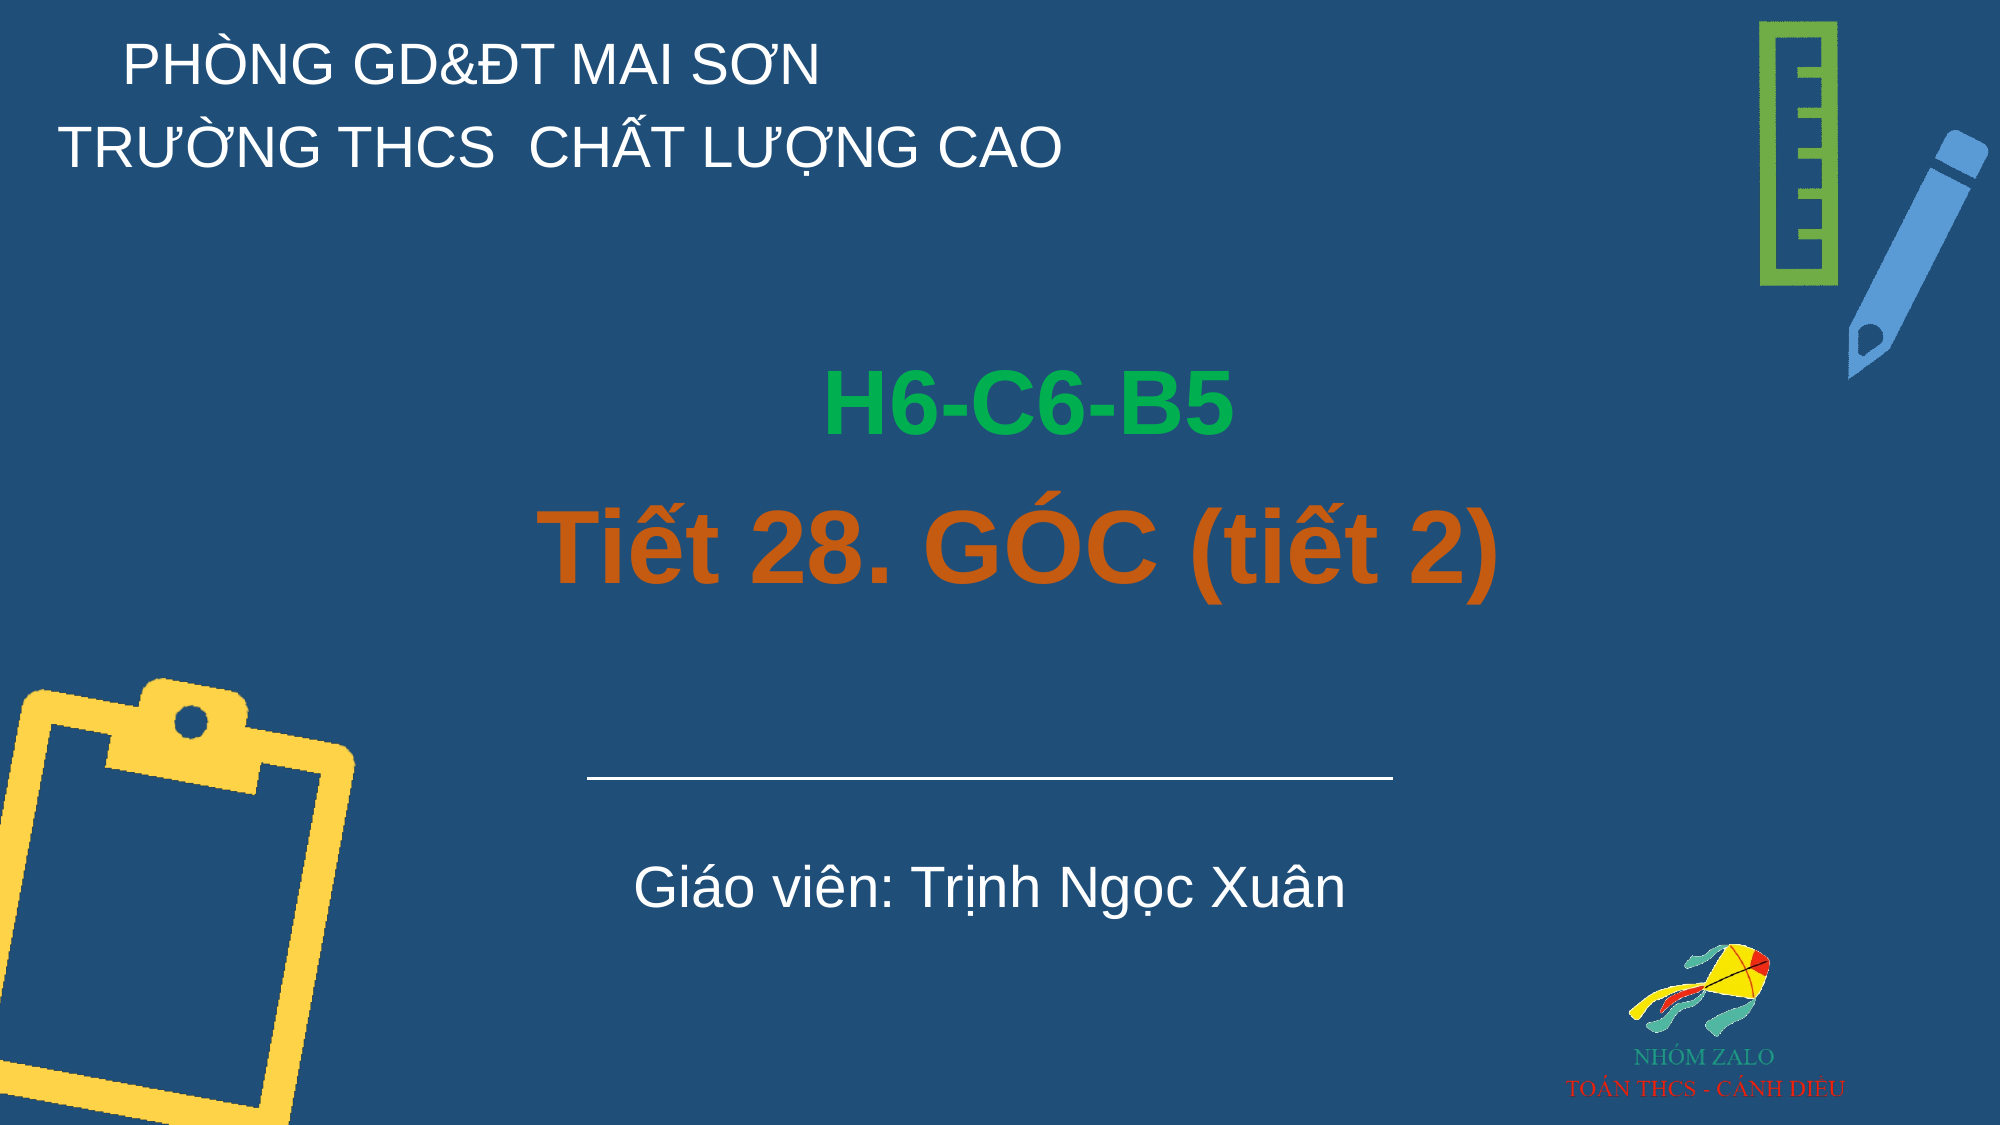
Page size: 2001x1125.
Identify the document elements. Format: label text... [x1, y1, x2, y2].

text_box H6-C6-B5 [808, 335, 1452, 461]
title Tiết 28. GÓC (tiết 2) [39, 381, 2000, 614]
picture [1616, 0, 2000, 405]
subtitle Giáo viên: Trịnh Ngọc Xuân [420, 849, 1741, 1121]
picture [1543, 892, 1887, 1125]
text_box PHÒNG GD&ĐT MAI SƠN TRƯỜNG THCS CHẤT LƯỢNG CAO [42, 26, 1543, 298]
picture [0, 604, 464, 1125]
